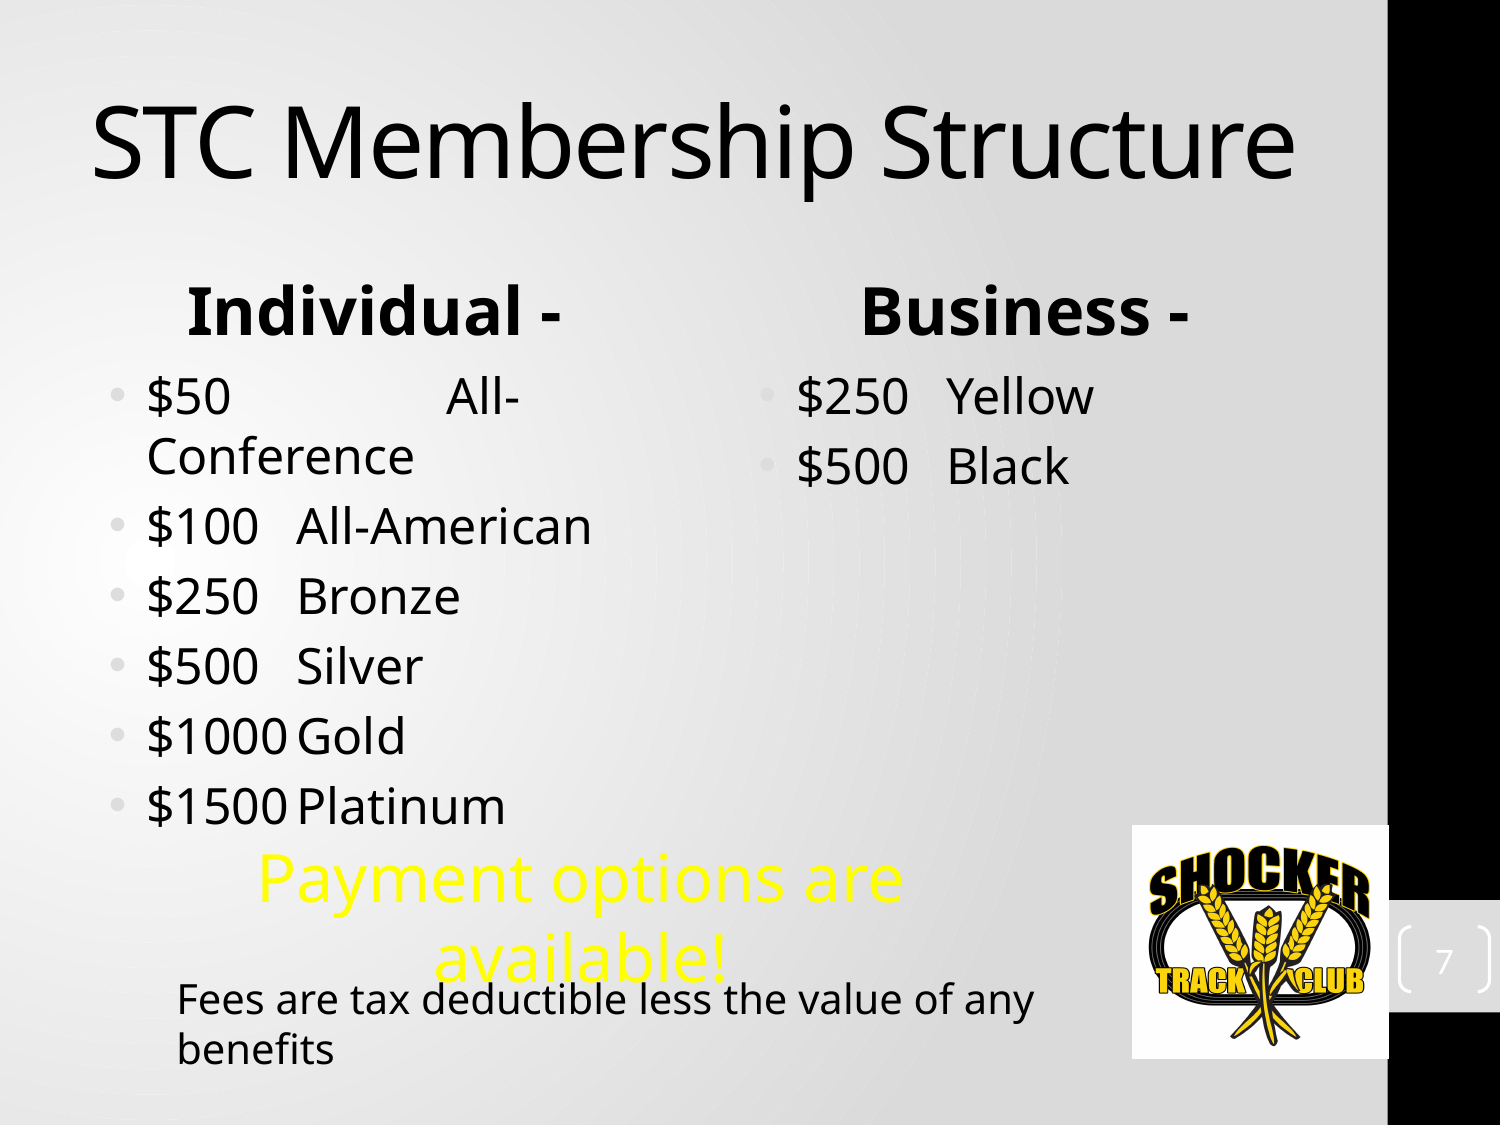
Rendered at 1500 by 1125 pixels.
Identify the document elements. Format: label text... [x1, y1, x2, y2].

title STC Membership Structure [75, 45, 1325, 233]
list $250 Yellow $500 Black [725, 356, 1325, 558]
text_box Fees are tax deductible less the value of any benefits [161, 965, 1133, 1081]
text_box Payment options are available! [123, 828, 1039, 1003]
list Business - [725, 251, 1325, 356]
slide_number 7 [1401, 925, 1492, 994]
picture [1132, 824, 1389, 1059]
list $50 All-Conference $100 All-American $250 Bronze $500 Silver $1000 Gold $1500 Platinum [75, 356, 725, 826]
list Individual - [75, 251, 675, 356]
